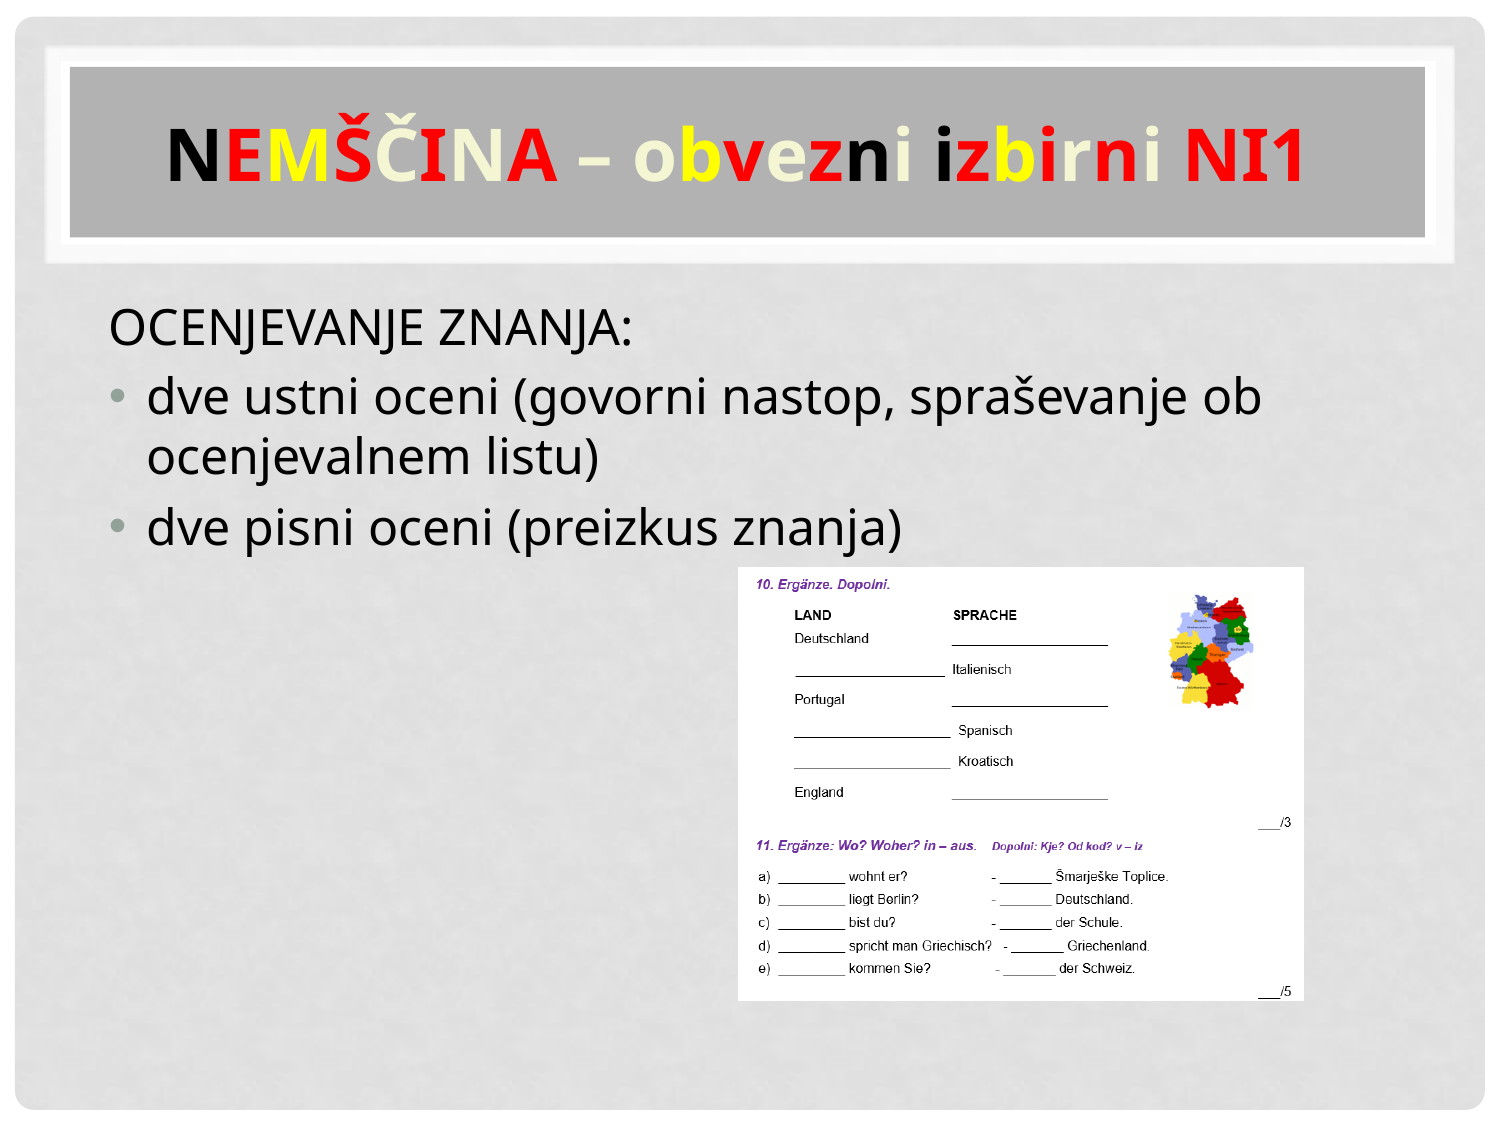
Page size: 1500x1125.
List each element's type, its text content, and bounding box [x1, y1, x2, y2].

picture [737, 566, 1304, 1002]
list OCENJEVANJE ZNANJA: dve ustni oceni (govorni nastop, spraševanje ob ocenjevalnem listu) dve pisni oceni (preizkus znanja) [75, 287, 1425, 1005]
title NEMŠČINA – obvezni izbirni NI1 [69, 66, 1425, 238]
